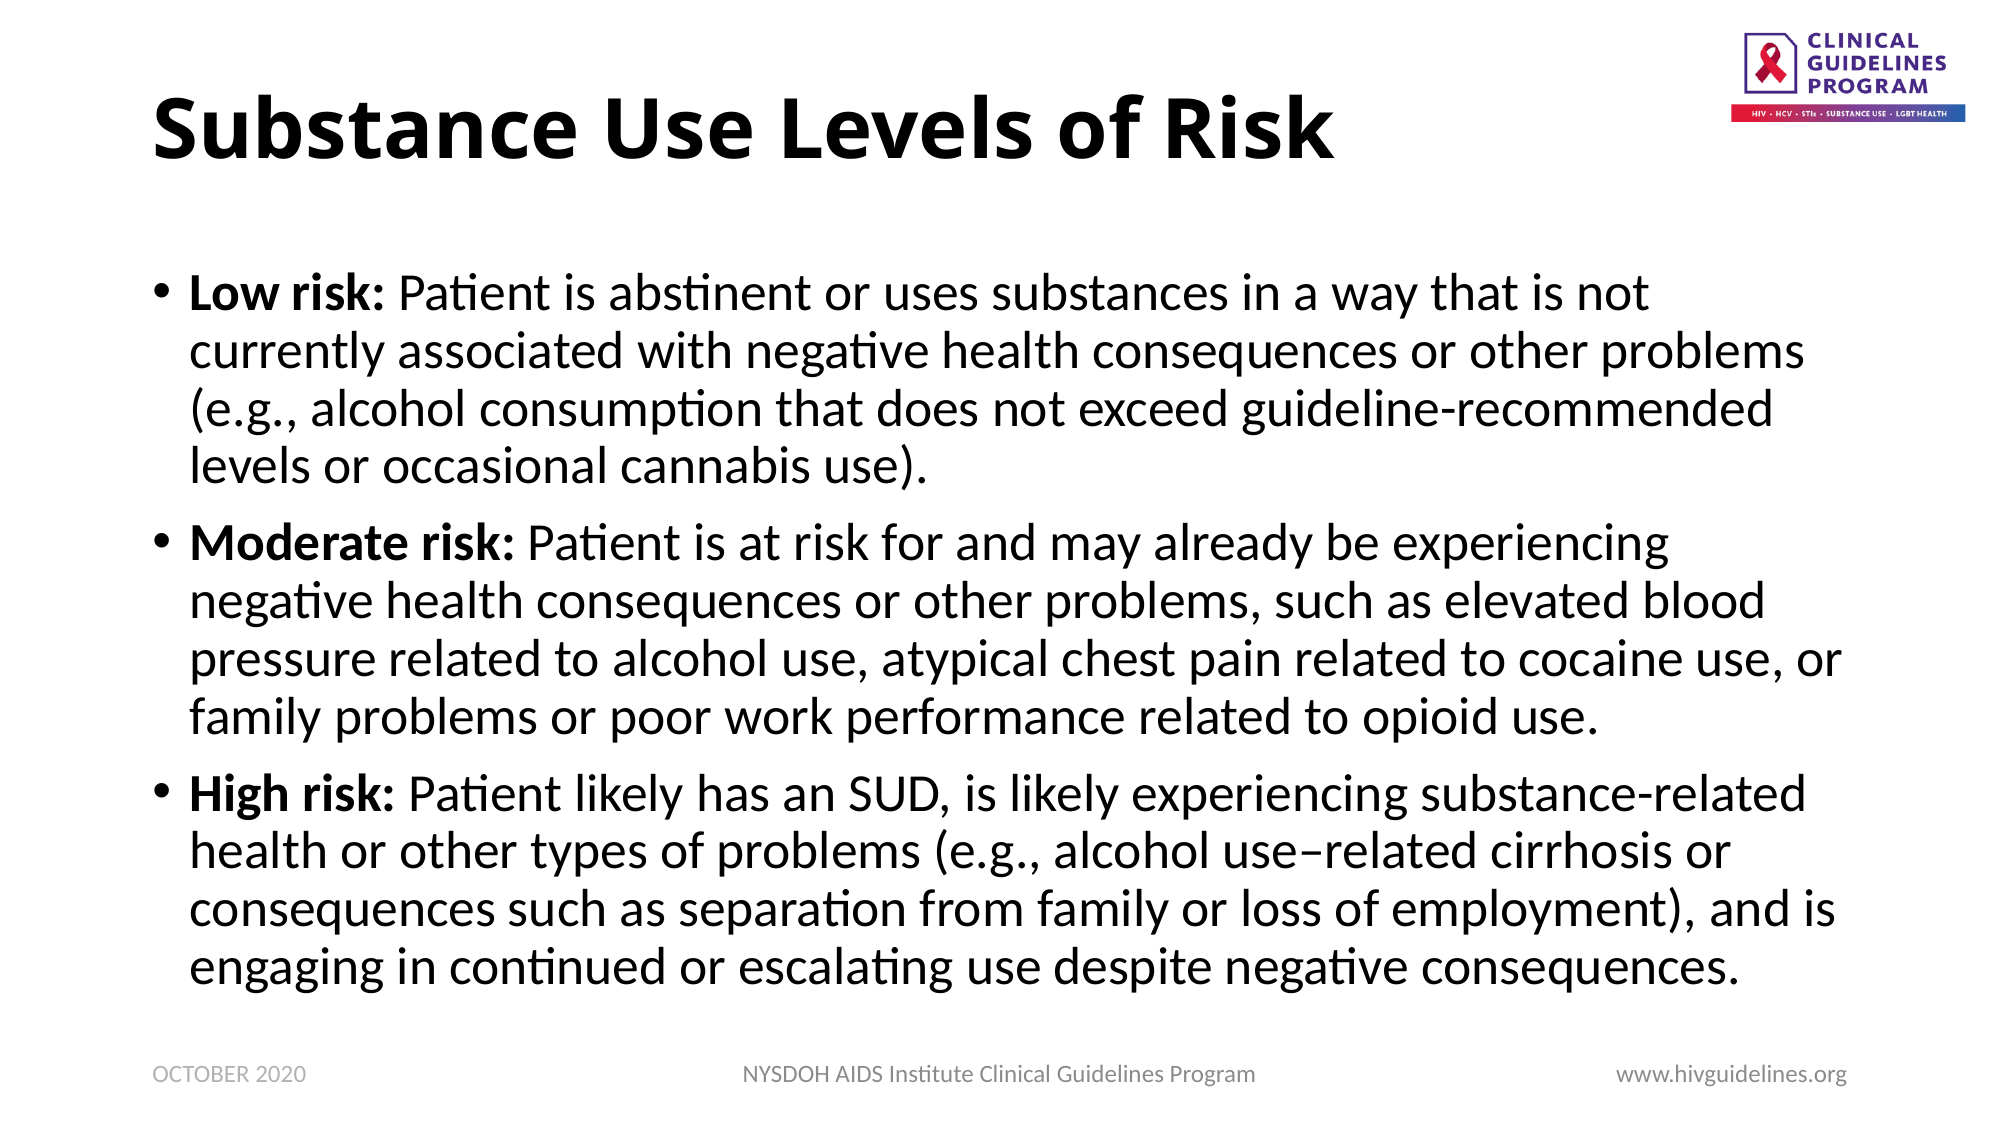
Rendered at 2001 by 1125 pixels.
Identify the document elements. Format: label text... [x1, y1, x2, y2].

slide_number www.hivguidelines.org [1412, 1042, 1863, 1103]
title Substance Use Levels of Risk [137, 22, 1732, 240]
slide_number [137, 1042, 588, 1103]
footer NYSDOH AIDS Institute Clinical Guidelines Program [662, 1042, 1338, 1103]
picture [1731, 20, 1966, 122]
list Low risk: Patient is abstinent or uses substances in a way that is not currently associated with negative health consequences or other problems (e.g., alcohol consumption that does not exceed guideline-recommended levels or occasional cannabis use). Moderate risk: Patient is at risk for and may already be experiencing negative health consequences or other problems, such as elevated blood pressure related to alcohol use, atypical chest pain related to cocaine use, or family problems or poor work performance related to opioid use. High risk: Patient likely has an SUD, is likely experiencing substance-related health or other types of problems (e.g., alcohol use–related cirrhosis or consequences such as separation from family or loss of employment), and is engaging in continued or escalating use despite negative consequences. [137, 256, 1863, 1014]
